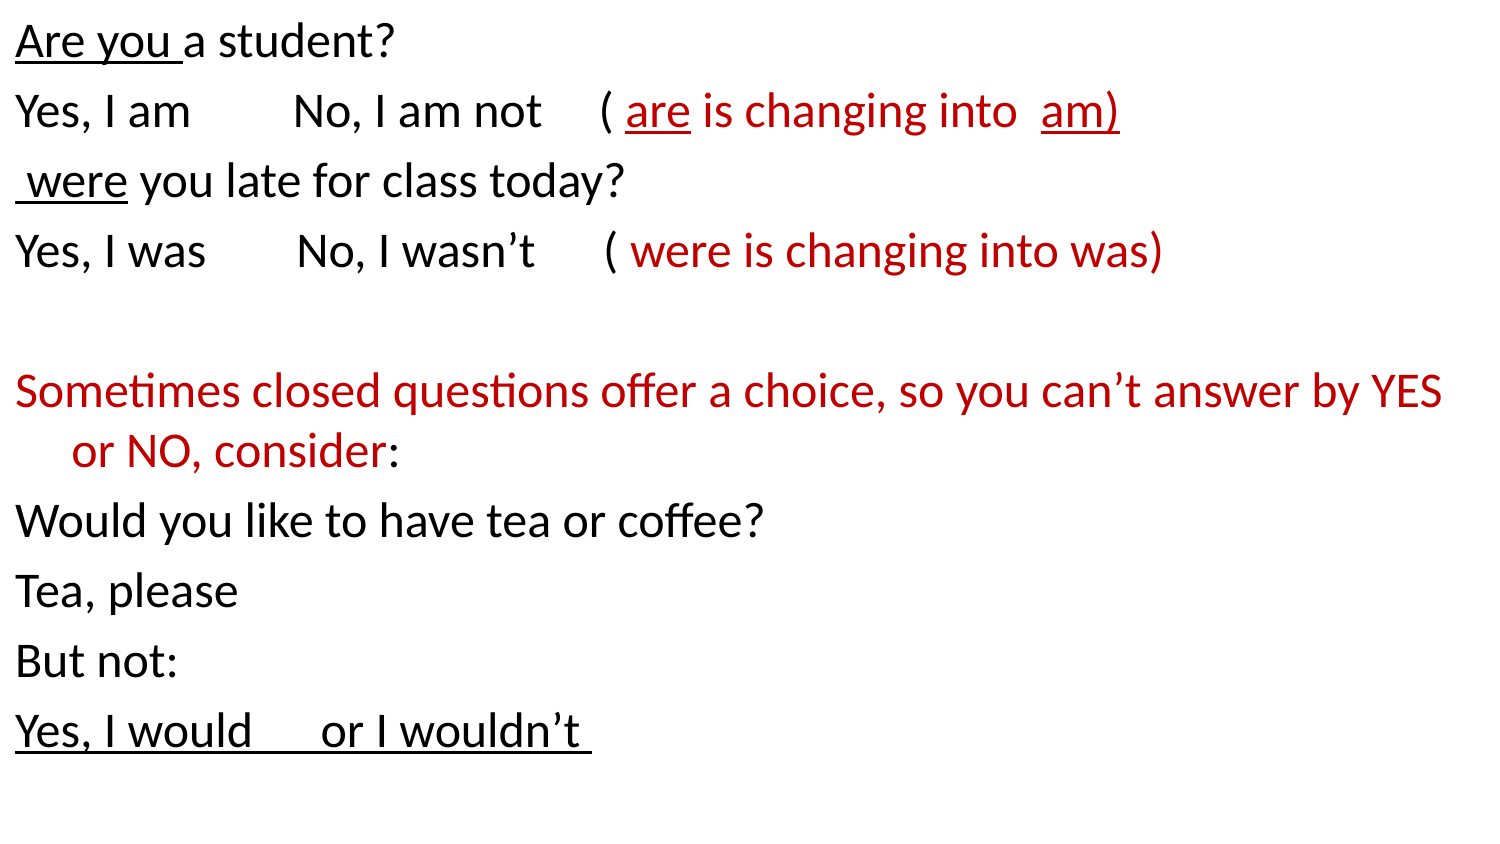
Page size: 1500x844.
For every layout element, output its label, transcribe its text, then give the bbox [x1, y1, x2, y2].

list Are you a student? Yes, I am No, I am not ( are is changing into am) were you late for class today? Yes, I was No, I wasn’t ( were is changing into was) Sometimes closed questions offer a choice, so you can’t answer by YES or NO, consider: Would you like to have tea or coffee? Tea, please But not: Yes, I would or I wouldn’t [0, 0, 1500, 844]
